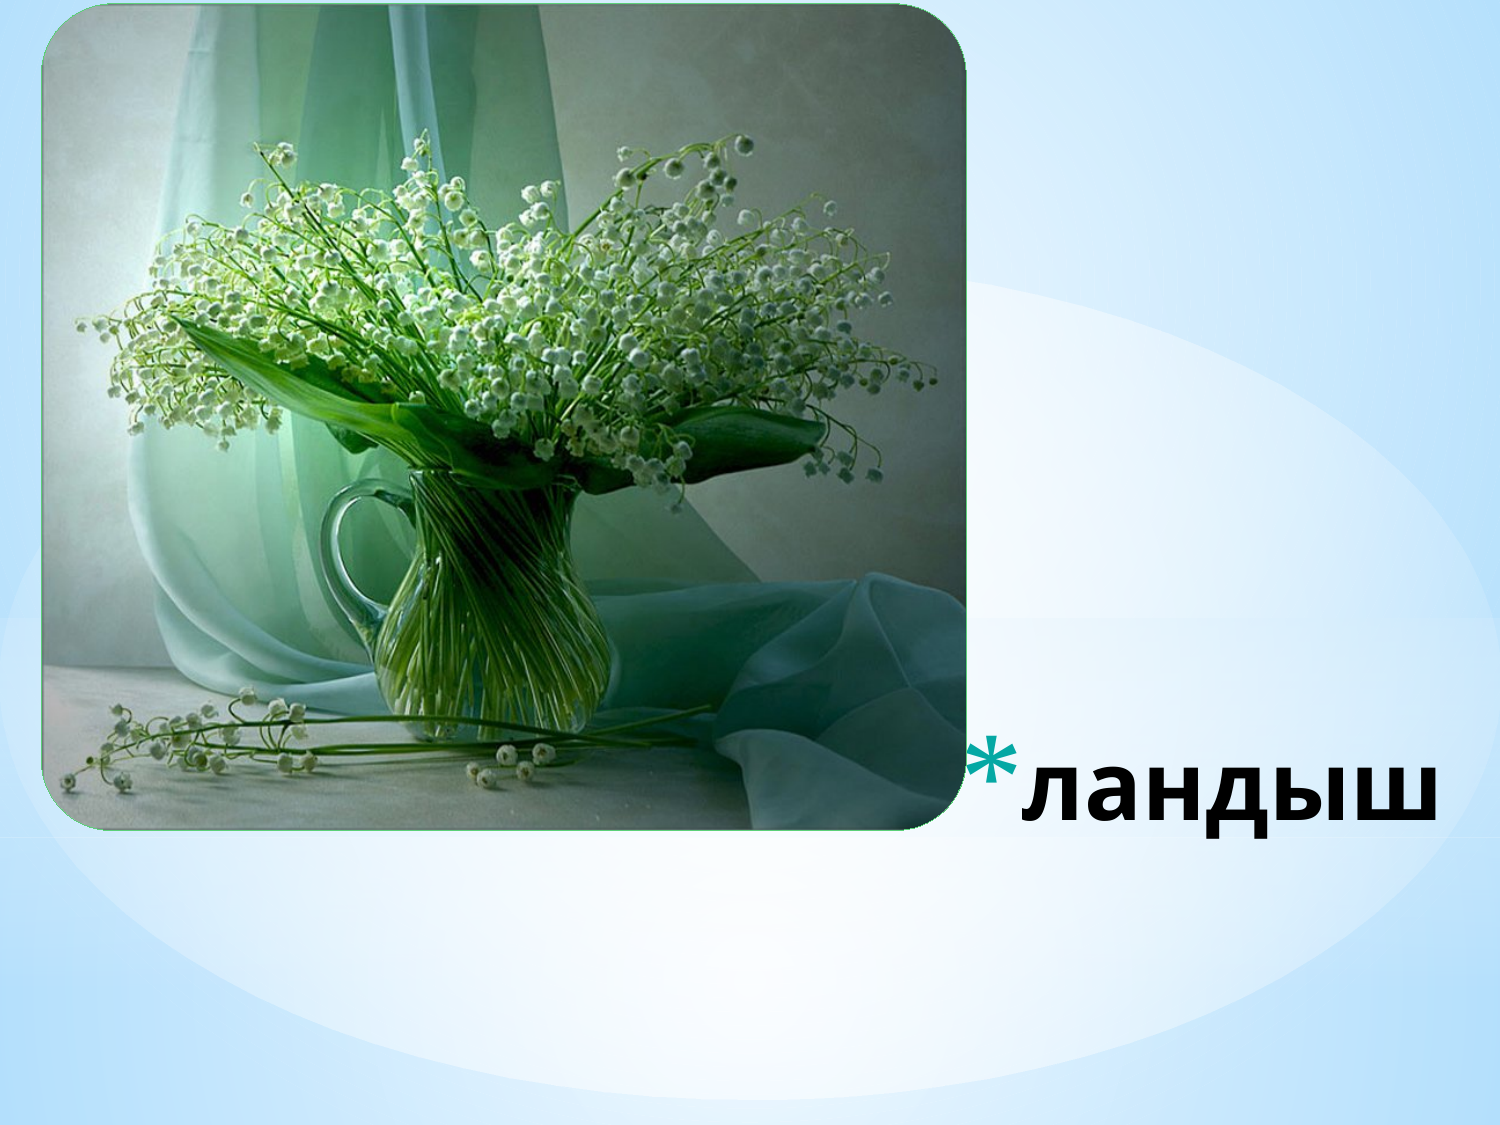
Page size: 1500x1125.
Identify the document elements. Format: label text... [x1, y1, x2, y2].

picture [40, 3, 967, 831]
title ландыш [294, 717, 1459, 1059]
